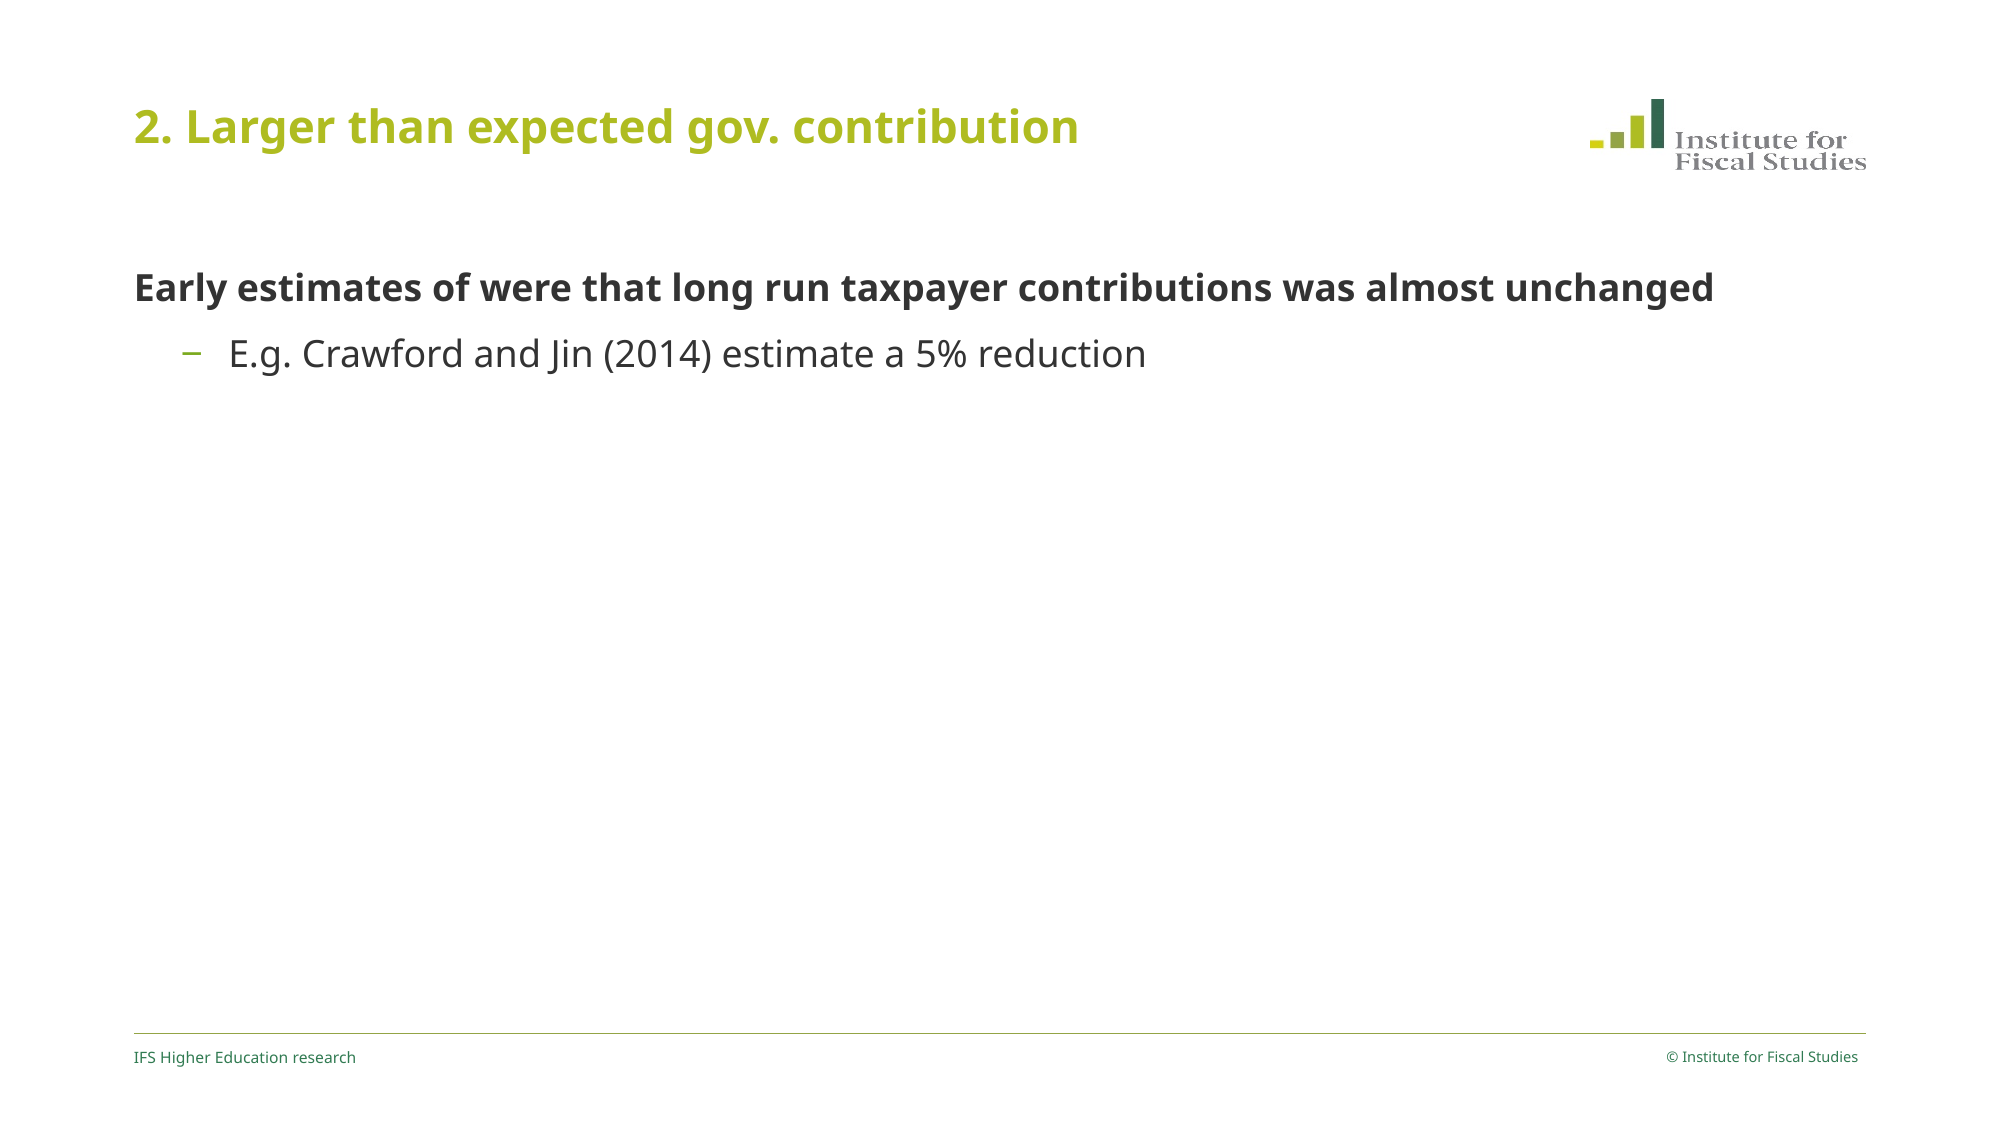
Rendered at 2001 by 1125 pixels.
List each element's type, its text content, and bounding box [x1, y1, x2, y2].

picture [1590, 99, 1866, 170]
title 2. Larger than expected gov. contribution [133, 97, 1568, 164]
list Early estimates of were that long run taxpayer contributions was almost unchanged E.g. Crawford and Jin (2014) estimate a 5% reduction [133, 259, 1867, 1017]
slide_number © Institute for Fiscal Studies [1519, 1048, 1866, 1108]
footer IFS Higher Education research [134, 1048, 768, 1108]
